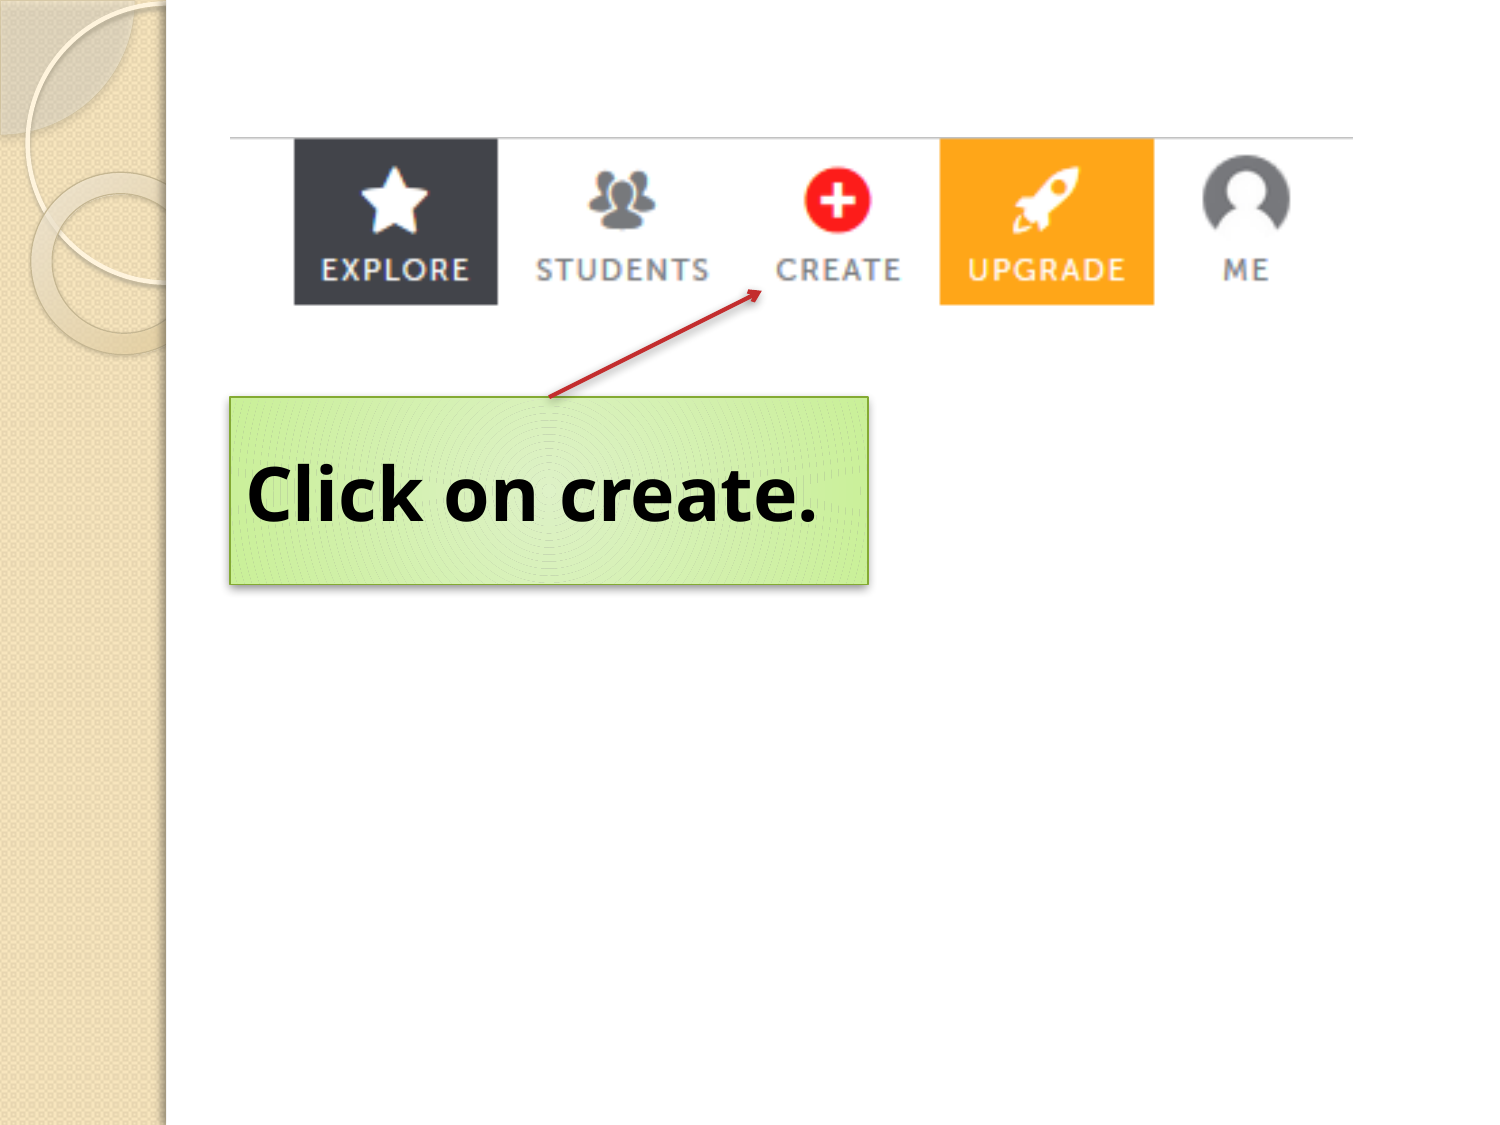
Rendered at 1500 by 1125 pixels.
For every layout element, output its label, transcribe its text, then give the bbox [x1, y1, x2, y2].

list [229, 136, 1353, 344]
title Click on create. [229, 396, 869, 585]
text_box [548, 290, 762, 398]
